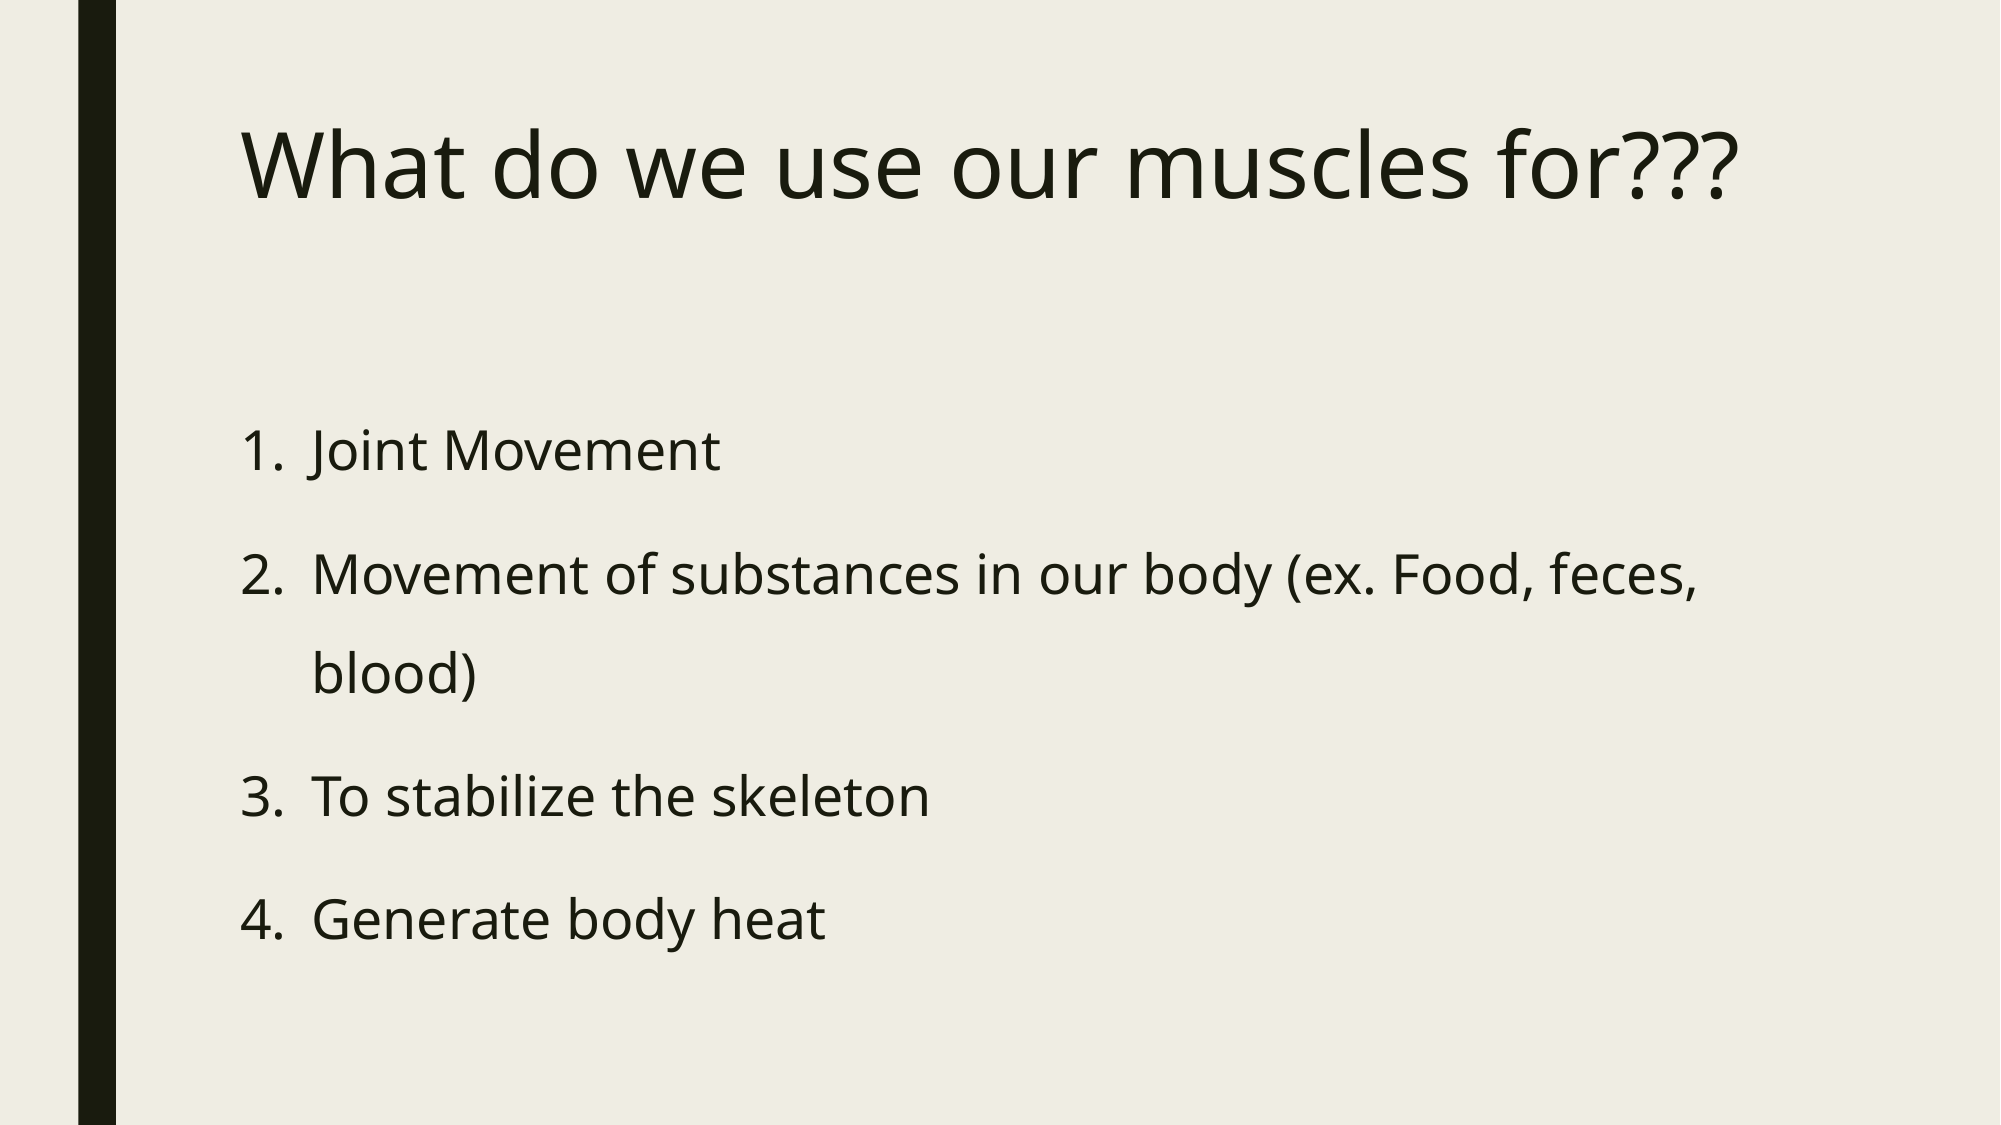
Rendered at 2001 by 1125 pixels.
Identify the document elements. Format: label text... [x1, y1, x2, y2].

list Joint Movement Movement of substances in our body (ex. Food, feces, blood) To stabilize the skeleton Generate body heat [225, 375, 1862, 963]
title What do we use our muscles for??? [225, 112, 1800, 357]
